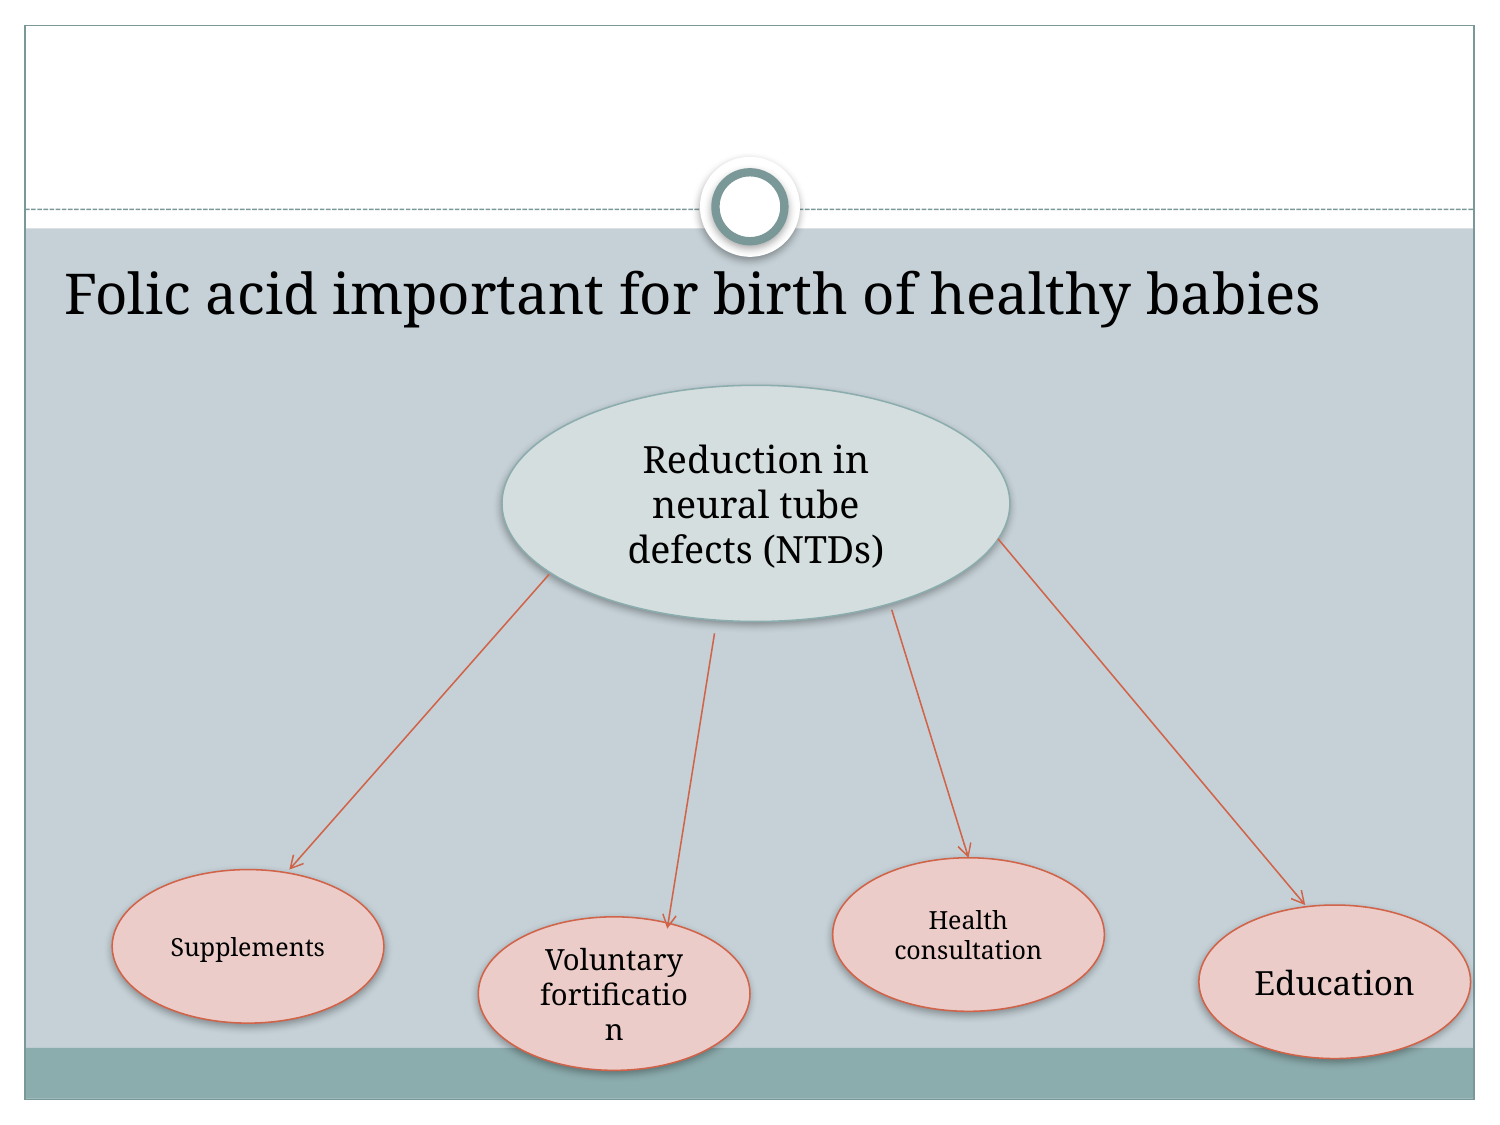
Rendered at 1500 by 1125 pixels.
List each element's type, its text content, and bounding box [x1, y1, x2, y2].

text_box Health consultation [831, 857, 1106, 1013]
list Folic acid important for birth of healthy babies [49, 250, 1445, 1001]
text_box Education [1198, 904, 1472, 1060]
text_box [666, 633, 715, 929]
text_box Voluntary fortification [477, 916, 751, 1072]
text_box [288, 574, 550, 870]
text_box Supplements [111, 868, 385, 1024]
text_box Reduction in neural tube defects (NTDs) [501, 384, 1011, 623]
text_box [997, 538, 1306, 906]
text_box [891, 609, 969, 858]
